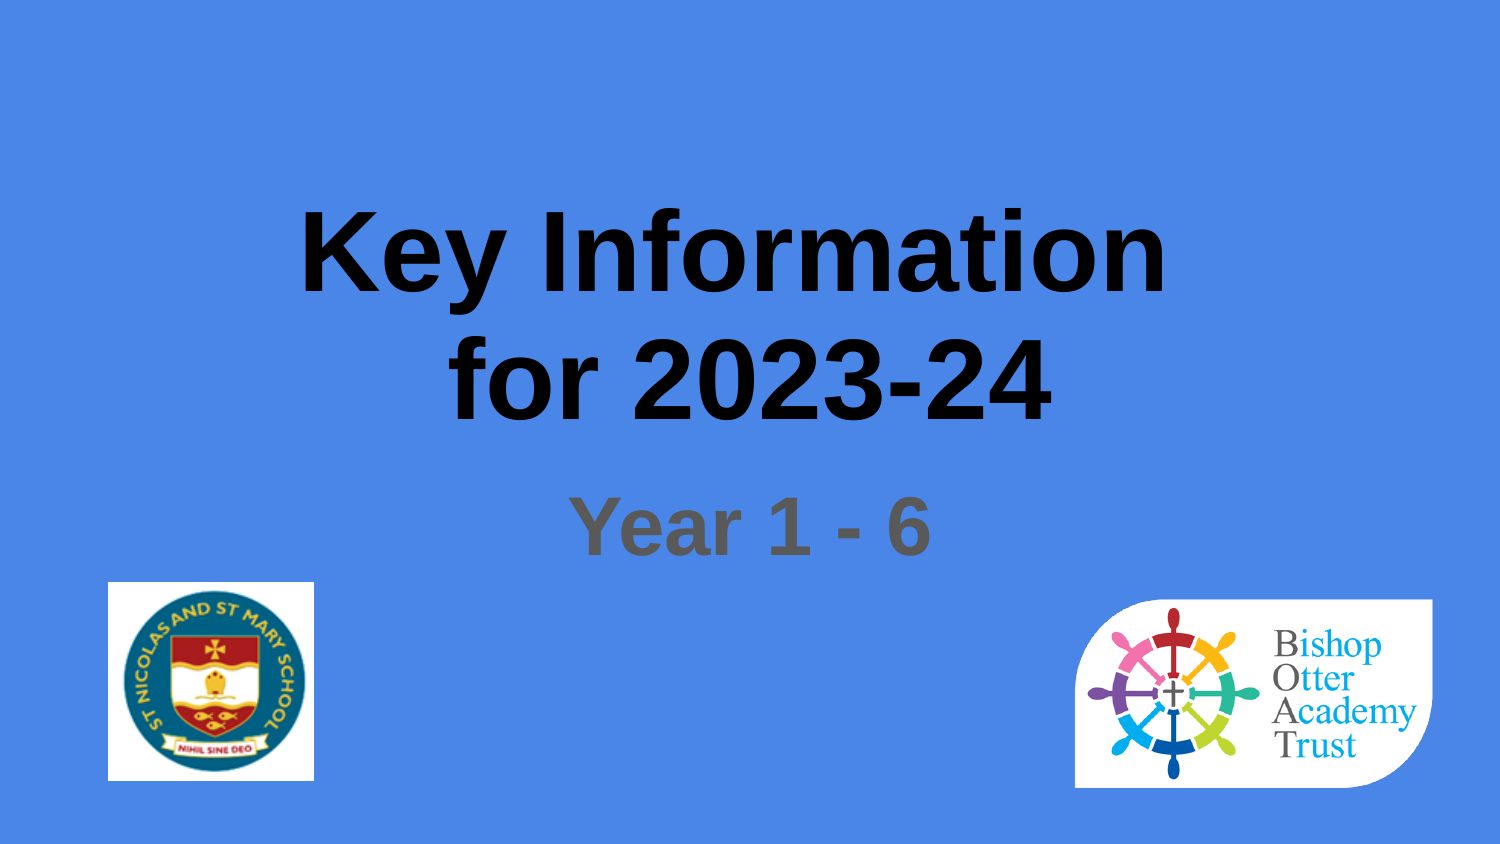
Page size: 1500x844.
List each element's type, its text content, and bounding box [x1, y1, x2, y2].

title Key Information for 2023-24 [51, 122, 1449, 459]
subtitle Year 1 - 6 [51, 464, 1449, 595]
picture [108, 581, 314, 782]
picture [1057, 581, 1450, 806]
